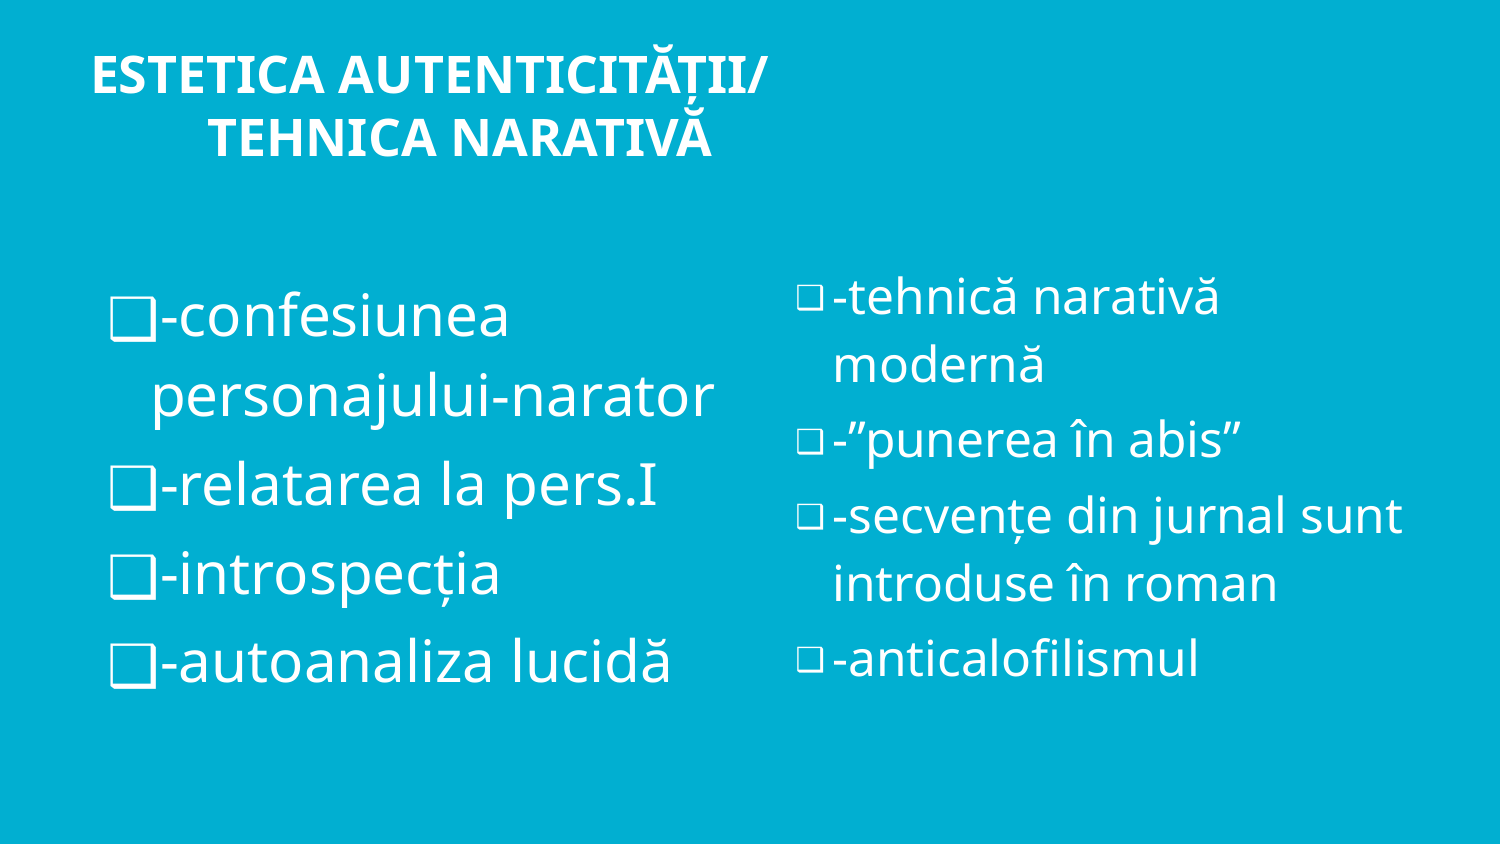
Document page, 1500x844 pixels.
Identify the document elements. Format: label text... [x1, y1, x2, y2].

title ESTETICA AUTENTICITĂŢII/ TEHNICA NARATIVĂ [75, 33, 1425, 175]
list -tehnică narativă modernă -”punerea în abis” -secvenţe din jurnal sunt introduse în roman -anticalofilismul [762, 182, 1425, 740]
list -confesiunea personajului-narator -relatarea la pers.I -introspecţia -autoanaliza lucidă [75, 182, 738, 740]
